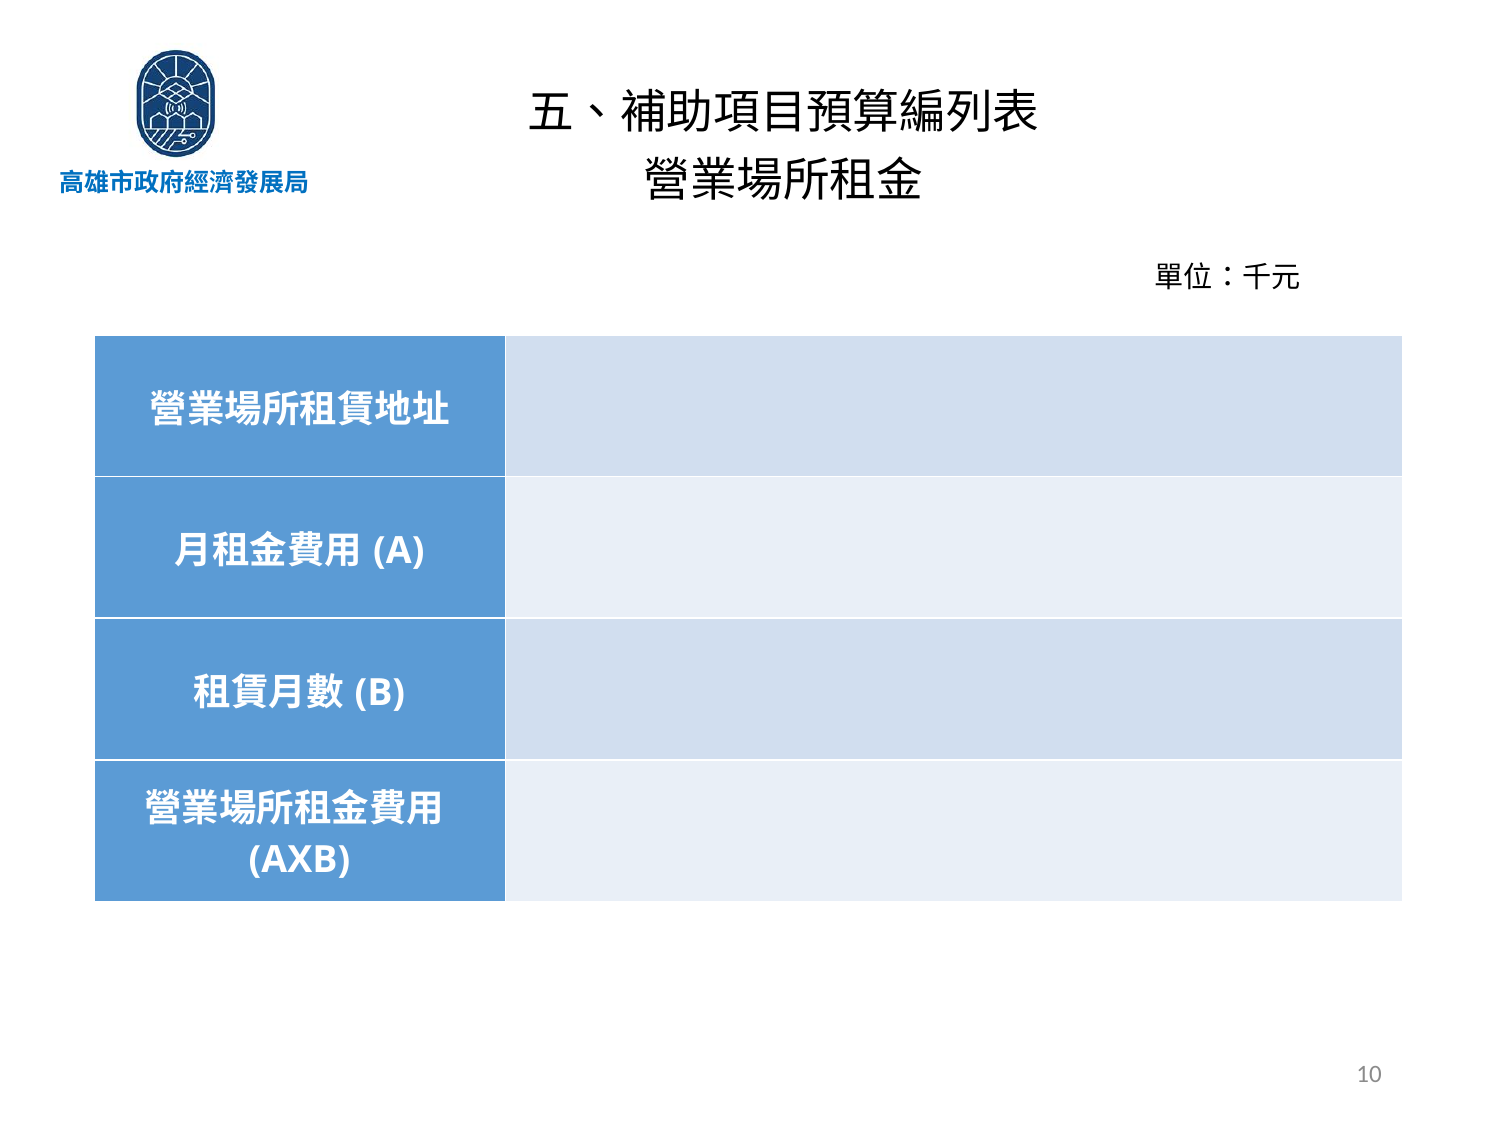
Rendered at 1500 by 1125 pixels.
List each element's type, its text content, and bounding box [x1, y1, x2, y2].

table_header [506, 336, 1402, 476]
picture [103, 30, 248, 174]
table_cell 月租金費用(A) [95, 477, 505, 617]
table_header 營業場所租賃地址 [95, 336, 505, 476]
table_cell [506, 477, 1402, 617]
table_cell [506, 619, 1402, 759]
table_cell [506, 761, 1402, 901]
text_box 單位：千元 [1139, 251, 1500, 301]
table_cell 租賃月數(B) [95, 619, 505, 759]
slide_number 10 [1059, 1042, 1397, 1103]
text_box 五、補助項目預算編列表 營業場所租金 [108, 66, 1459, 219]
table_cell 營業場所租金費用(AXB) [95, 761, 505, 901]
